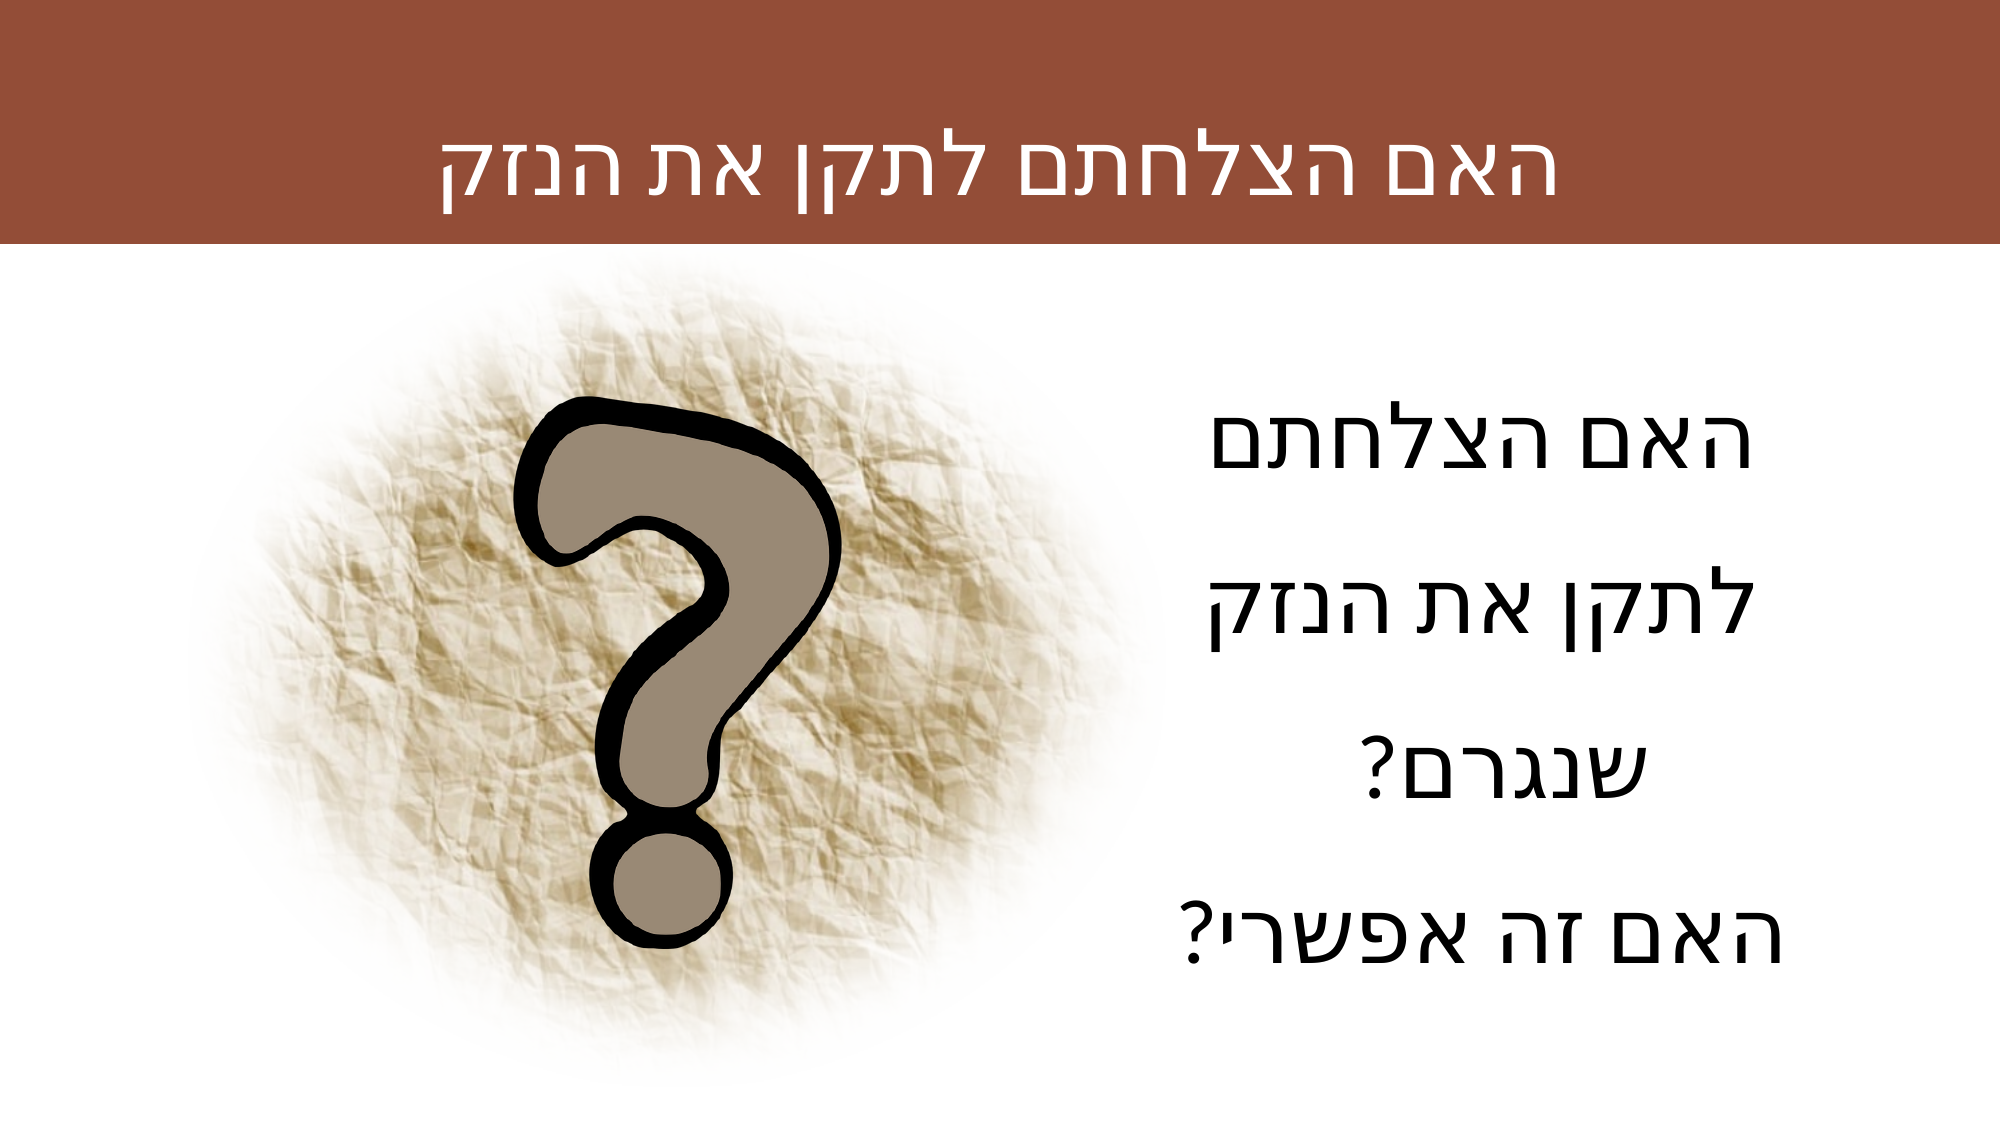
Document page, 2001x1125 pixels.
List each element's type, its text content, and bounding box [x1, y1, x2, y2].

text_box האם הצלחתם לתקן את הנזק שנגרם?? האם זה אפשרי? [1147, 314, 1817, 989]
text_box האם הצלחתם לתקן את הנזק שנגרם? [300, 41, 1700, 387]
picture [237, 154, 1117, 1125]
